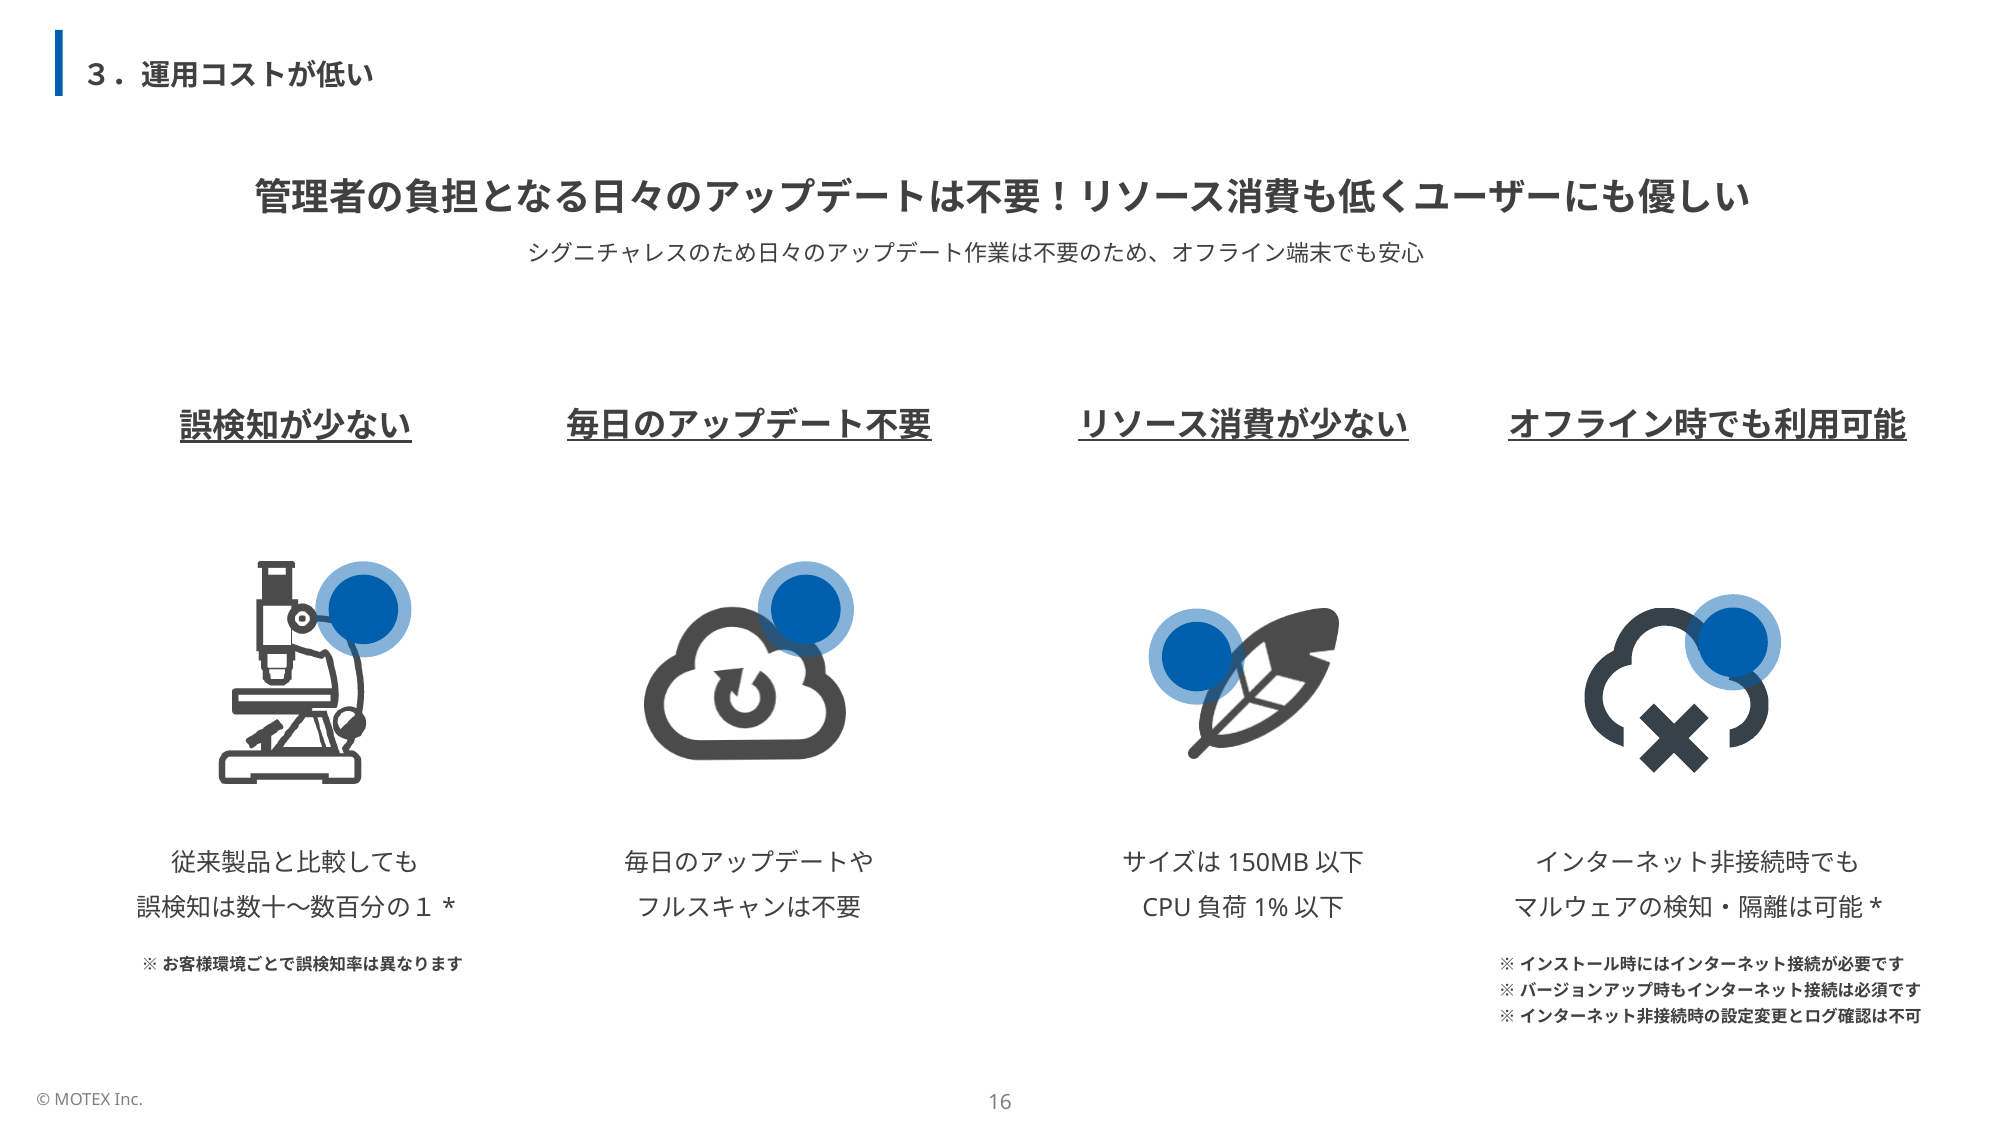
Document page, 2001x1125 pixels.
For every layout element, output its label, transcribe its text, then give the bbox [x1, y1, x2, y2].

text_box 誤検知が少ない [164, 377, 428, 452]
text_box 毎日のアップデートや フルスキャンは不要 [552, 824, 946, 930]
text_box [1584, 594, 1782, 773]
text_box サイズは150MB以下 CPU負荷1%以下 [1047, 824, 1441, 930]
text_box 毎日のアップデート不要 [530, 375, 969, 450]
text_box 従来製品と比較しても 誤検知は数十～数百分の１* [99, 824, 493, 930]
list 管理者の負担となる日々のアップデートは不要！リソース消費も低くユーザーにも優しい [58, 170, 1947, 245]
text_box ※お客様環境ごとで誤検知率は異なります [126, 940, 612, 982]
list シグニチャレスのため日々のアップデート作業は不要のため、オフライン端末でも安心 [67, 245, 1885, 286]
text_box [1148, 608, 1339, 759]
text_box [644, 561, 854, 785]
text_box オフライン時でも利用可能 [1482, 375, 1934, 450]
text_box ※インストール時にはインターネット接続が必要です​ ※バージョンアップ時もインターネット接続は必須です ※インターネット非接続時の設定変更とログ確認は不可 [1484, 940, 1969, 1033]
list ３．運用コストが低い [67, 34, 1885, 96]
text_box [180, 561, 412, 785]
text_box リソース消費が少ない [1024, 375, 1463, 450]
text_box インターネット非接続時でも マルウェアの検知・隔離は可能* [1486, 824, 1910, 930]
